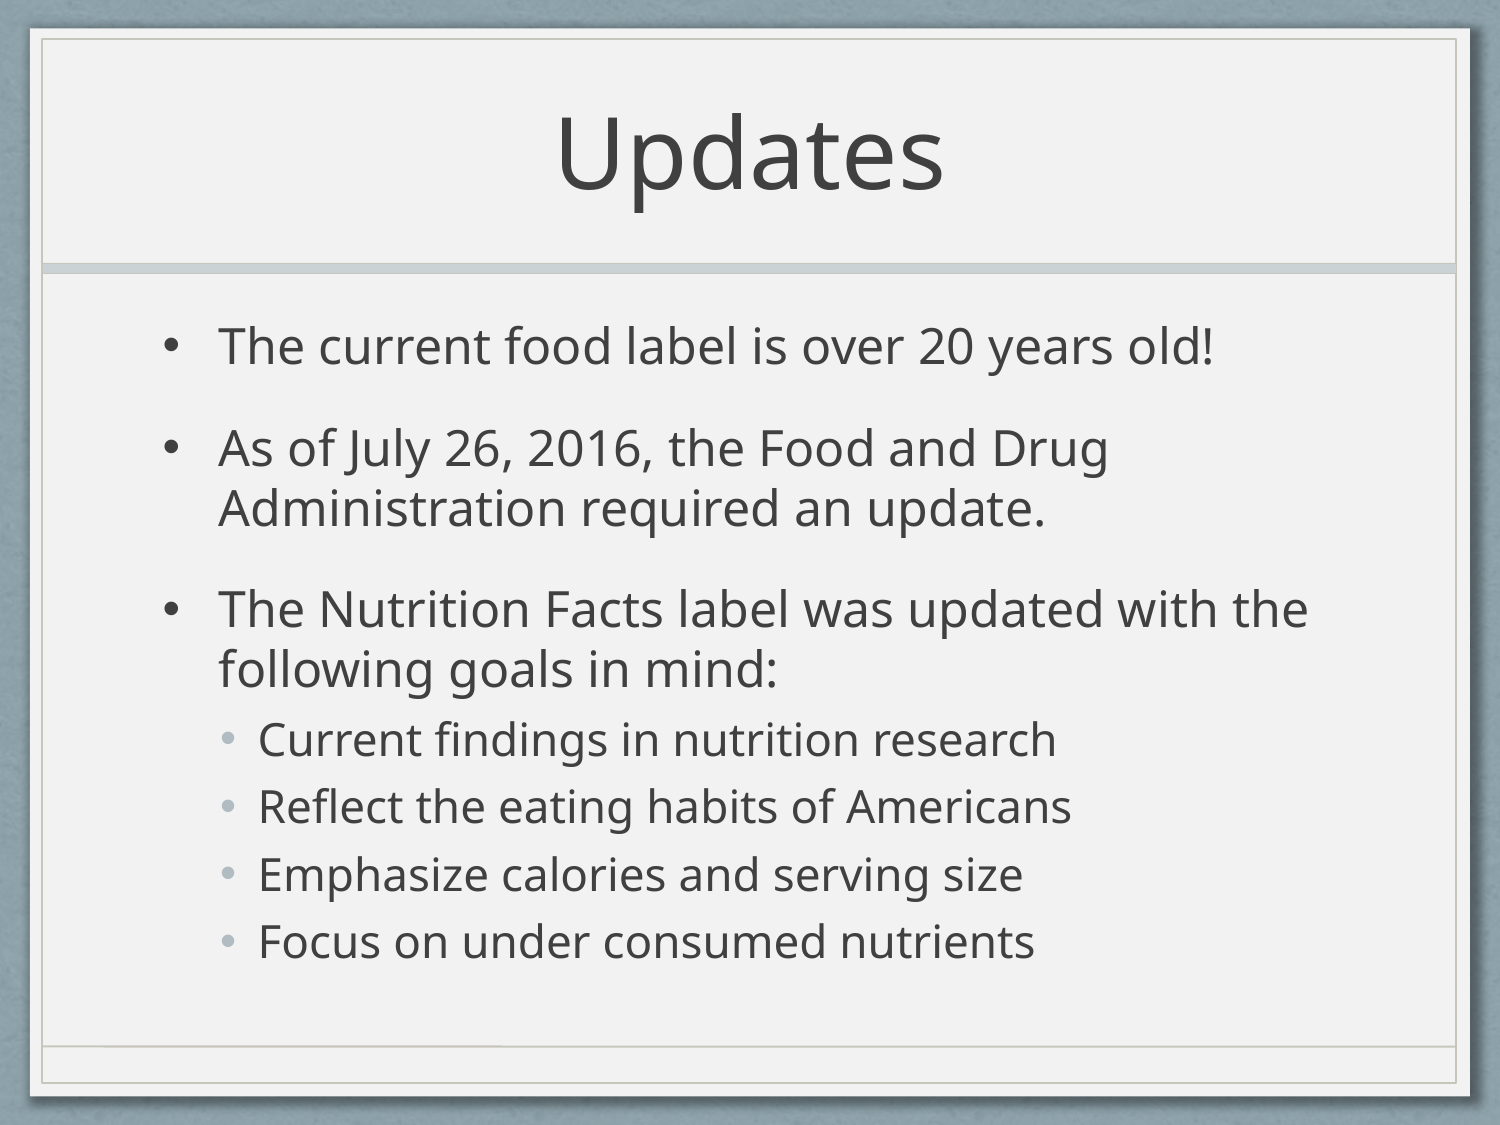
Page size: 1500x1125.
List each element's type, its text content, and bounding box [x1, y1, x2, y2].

title Updates [147, 40, 1353, 260]
list The current food label is over 20 years old! As of July 26, 2016, the Food and Drug Administration required an update. The Nutrition Facts label was updated with the following goals in mind: Current findings in nutrition research Reflect the eating habits of Americans Emphasize calories and serving size Focus on under consumed nutrients [147, 307, 1353, 995]
